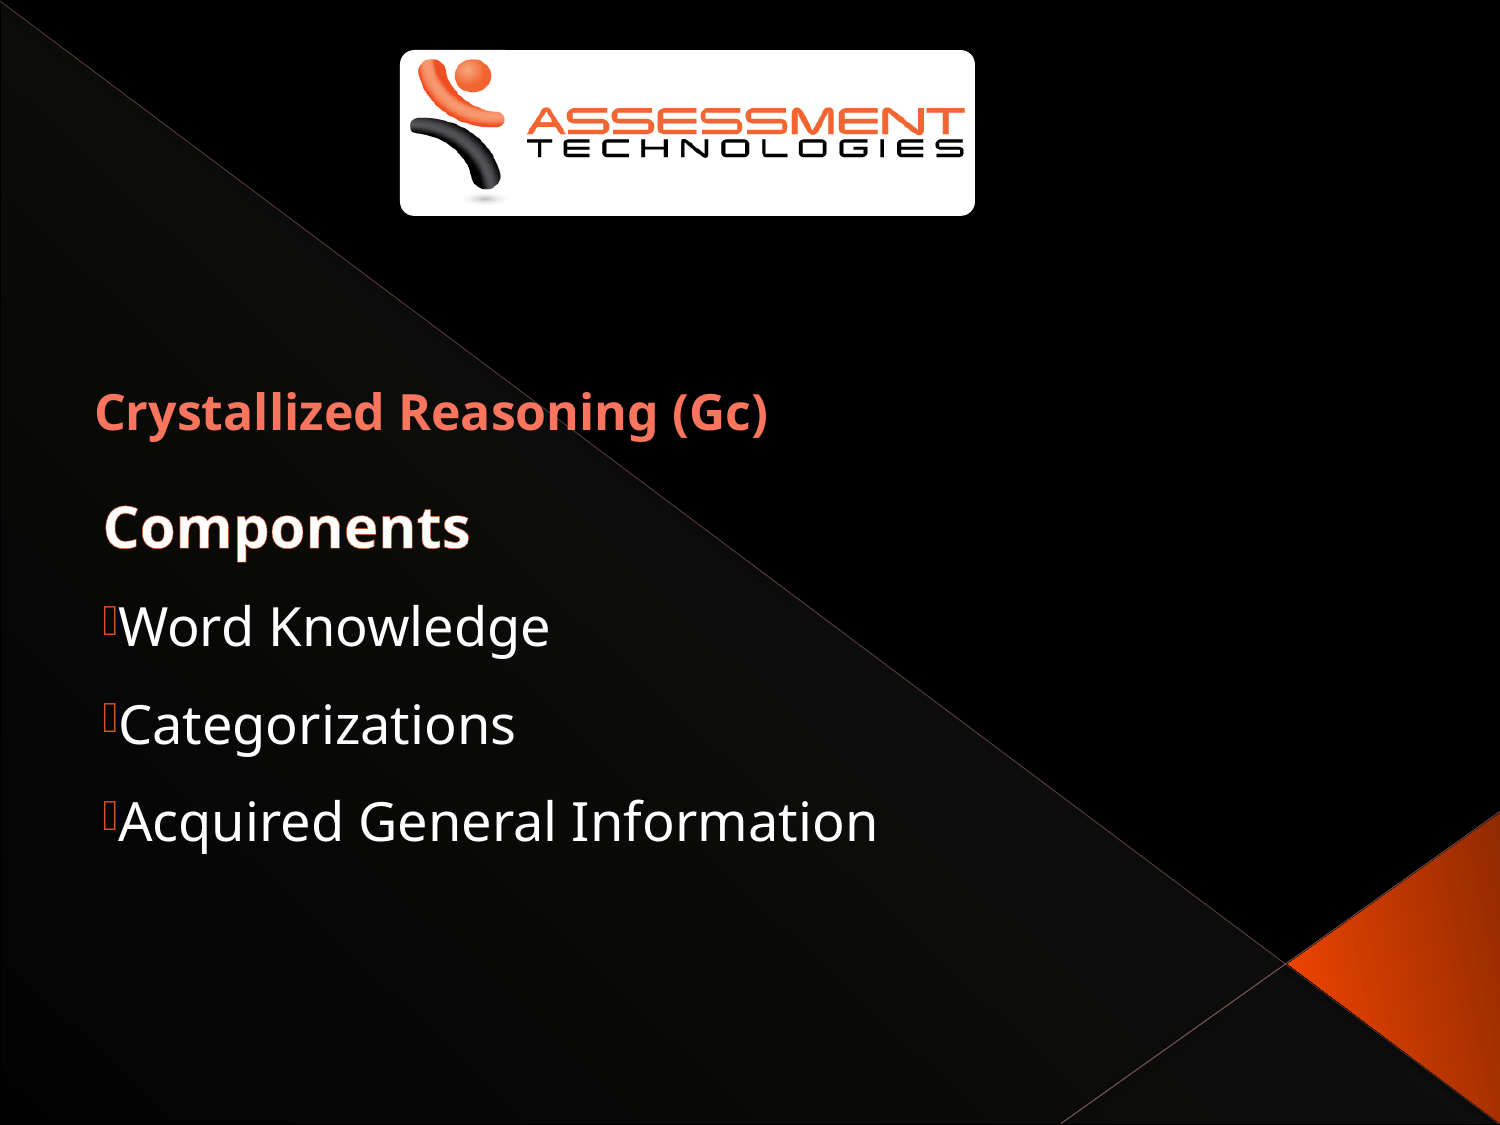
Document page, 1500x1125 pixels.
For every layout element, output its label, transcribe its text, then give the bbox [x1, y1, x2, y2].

picture [399, 49, 976, 217]
subtitle Components Word Knowledge Categorizations Acquired General Information [87, 412, 1411, 1063]
title Crystallized Reasoning (Gc) [0, 312, 1500, 613]
